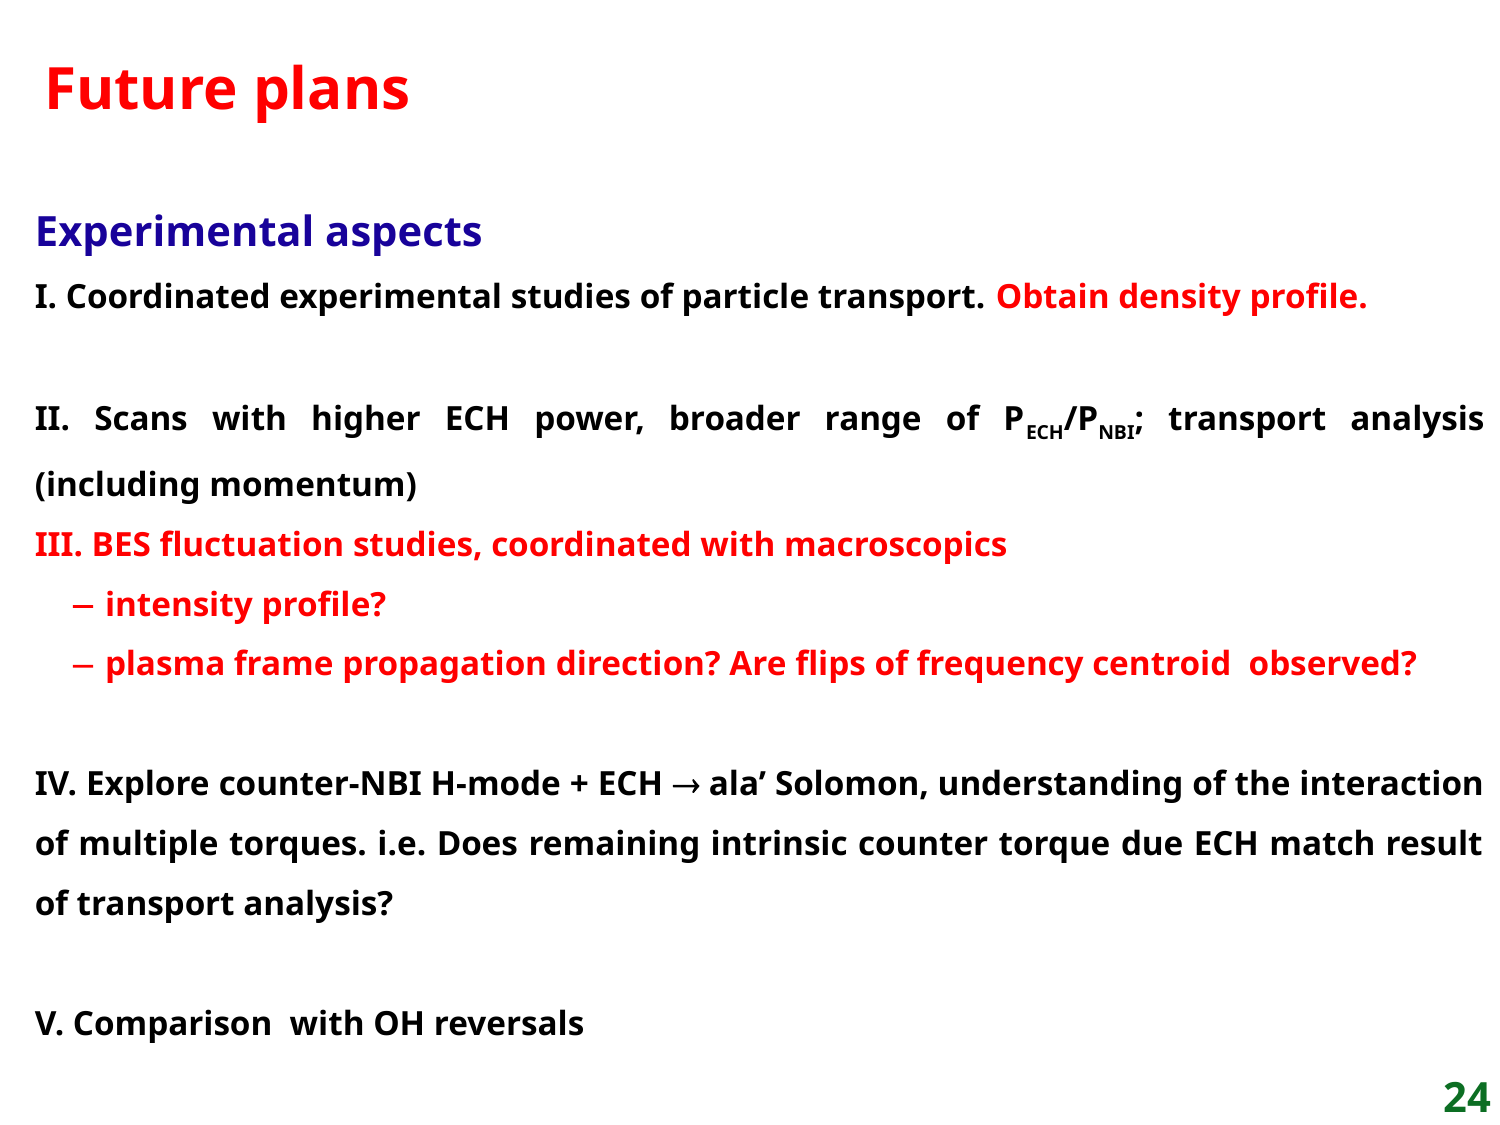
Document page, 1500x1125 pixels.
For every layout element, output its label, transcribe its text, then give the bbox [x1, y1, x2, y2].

text_box 24 [1427, 1069, 1500, 1125]
text_box Future plans [29, 42, 863, 131]
text_box Experimental aspects I. Coordinated experimental studies of particle transport. Obtain density profile. II. Scans with higher ECH power, broader range of PECH/PNBI; transport analysis (including momentum) III. BES fluctuation studies, coordinated with macroscopics  intensity profile?  plasma frame propagation direction? Are flips of frequency centroid observed? IV. Explore counter-NBI H-mode + ECH  ala’ Solomon, understanding of the interaction of multiple torques. i.e. Does remaining intrinsic counter torque due ECH match result of transport analysis? V. Comparison with OH reversals [20, 172, 1500, 1109]
